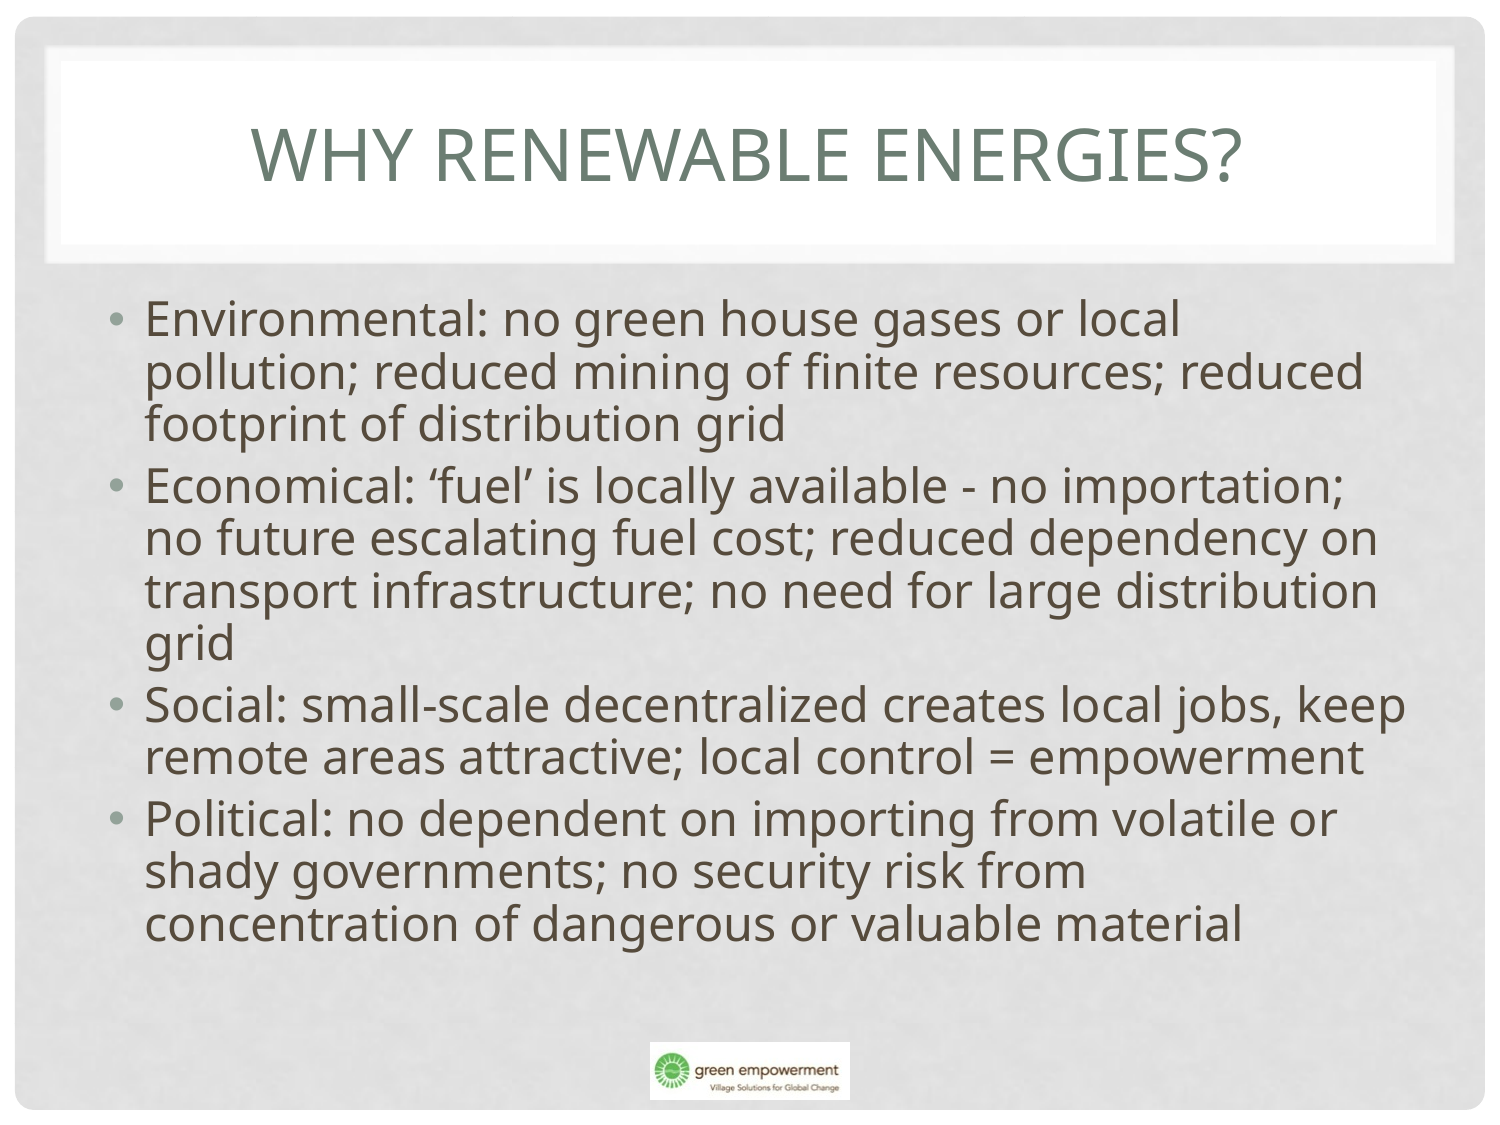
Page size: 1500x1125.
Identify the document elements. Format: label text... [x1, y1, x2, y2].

list Environmental: no green house gases or local pollution; reduced mining of finite resources; reduced footprint of distribution grid Economical: ‘fuel’ is locally available - no importation; no future escalating fuel cost; reduced dependency on transport infrastructure; no need for large distribution grid Social: small-scale decentralized creates local jobs, keep remote areas attractive; local control = empowerment Political: no dependent on importing from volatile or shady governments; no security risk from concentration of dangerous or valuable material [75, 287, 1425, 1005]
title Why Renewable Energies? [69, 66, 1425, 238]
picture [650, 1042, 850, 1100]
